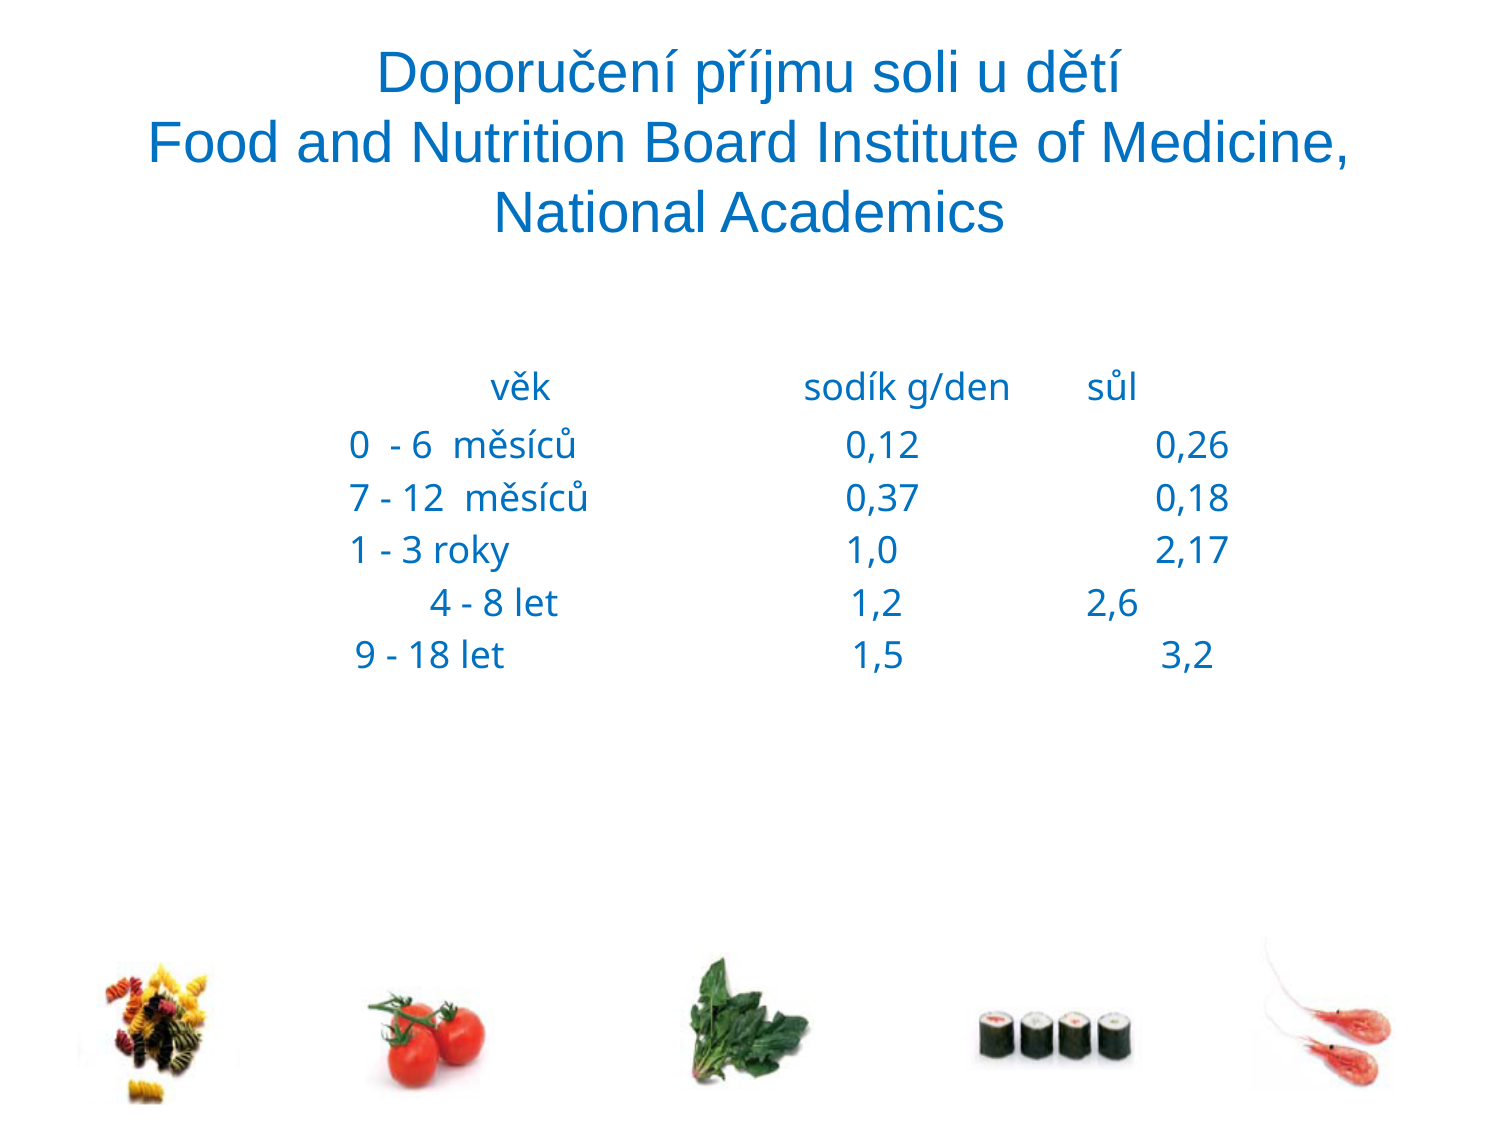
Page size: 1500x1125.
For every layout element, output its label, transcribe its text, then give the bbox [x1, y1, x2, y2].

list věk sodík g/den sůl 0 - 6 měsíců 0,12 0,26 7 - 12 měsíců 0,37 0,18 1 - 3 roky 1,0 2,17 4 - 8 let 1,2 2,6 9 - 18 let 1,5 3,2 [147, 326, 1422, 935]
title Doporučení příjmu soli u dětí Food and Nutrition Board Institute of Medicine, National Academics [74, 44, 1426, 233]
picture [0, 937, 1500, 1125]
